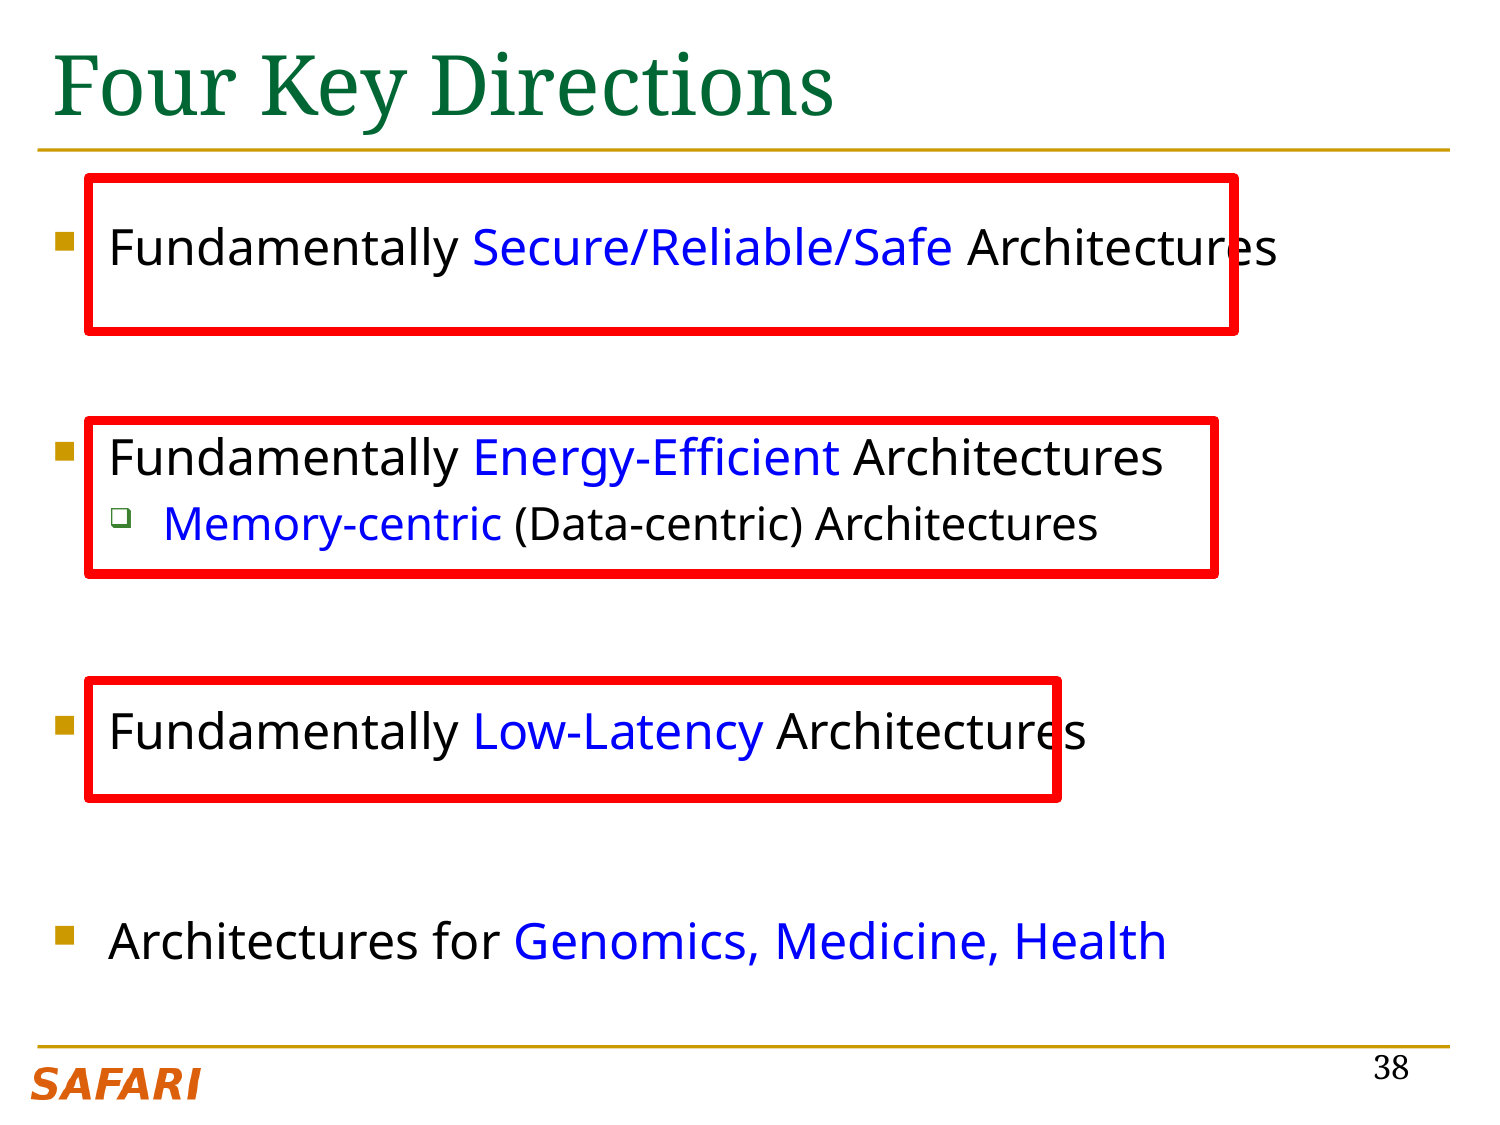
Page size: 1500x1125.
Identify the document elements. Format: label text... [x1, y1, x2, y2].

text_box [86, 678, 1059, 801]
title Four Key Directions [37, 24, 1500, 201]
text_box [86, 419, 1217, 576]
list Fundamentally Secure/Reliable/Safe Architectures Fundamentally Energy-Efficient Architectures Memory-centric (Data-centric) Architectures Fundamentally Low-Latency Architectures Architectures for Genomics, Medicine, Health [37, 207, 1451, 1009]
slide_number 38 [1074, 1023, 1426, 1100]
text_box [86, 176, 1236, 334]
picture [29, 1058, 207, 1110]
